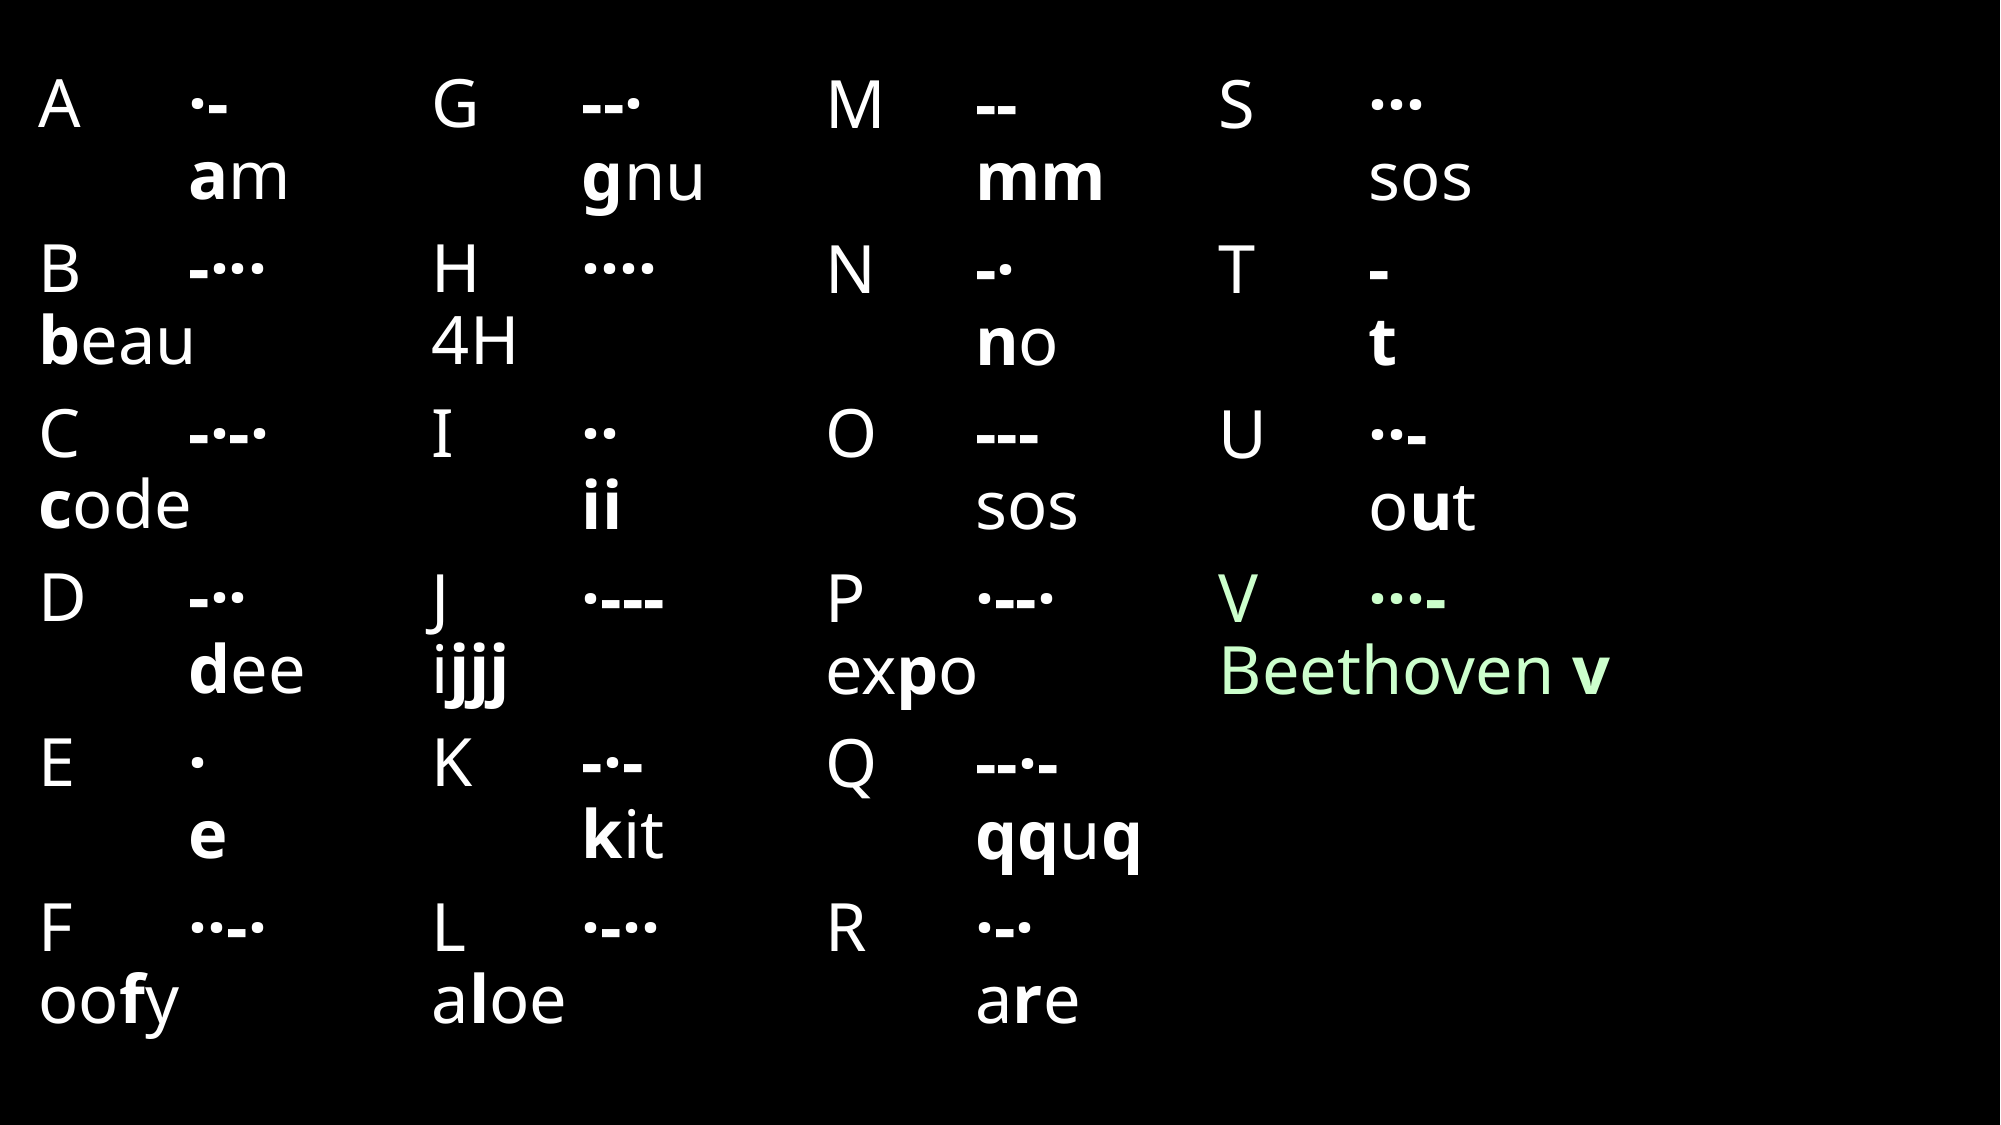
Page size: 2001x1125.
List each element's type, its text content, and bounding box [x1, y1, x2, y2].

text_box M -- mm N -· no O --- sos P ·--· expo Q --·- qquq R ·-· are [810, 63, 1203, 1107]
text_box G --· gnu H ···· 4H I ·· ii J ·--- ijjj K -·- kit L ·-·· aloe [424, 62, 817, 1107]
text_box A ·- am B -··· beau C -·-· code D -·· dee E · e F ··-· oofy [23, 62, 424, 1107]
text_box S ··· sos T - t U ··- out V ···- Beethoven v W ·-- owl X -··- xoox [1203, 63, 1755, 1107]
